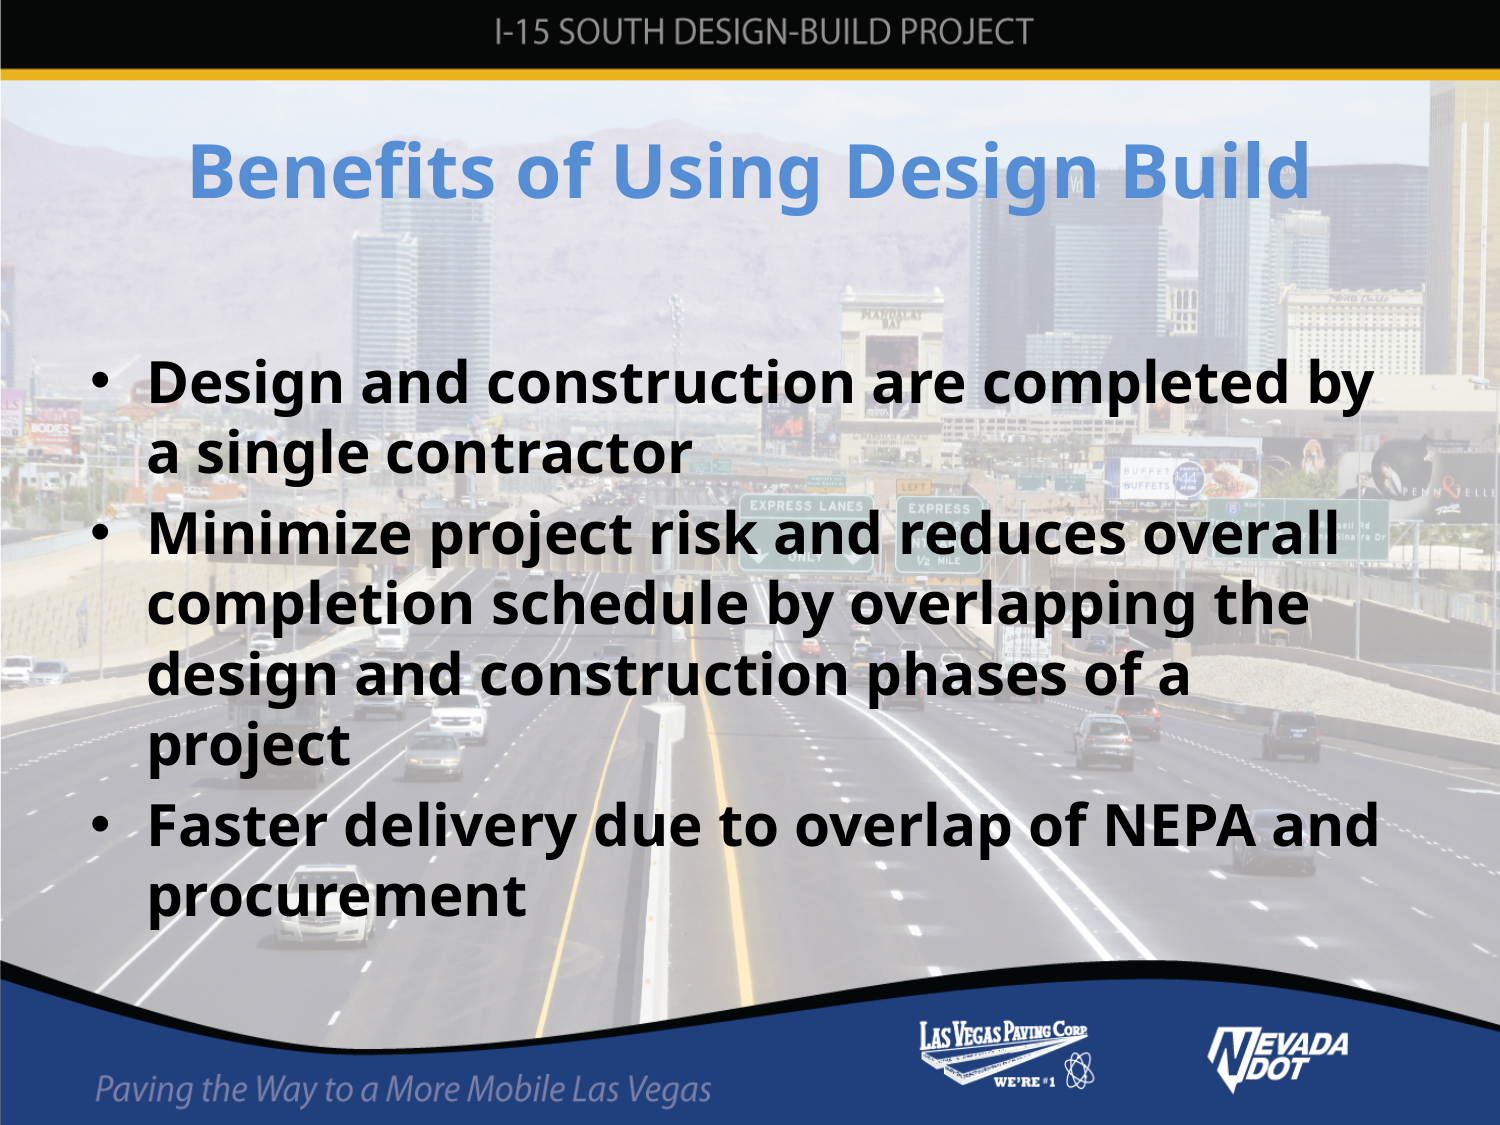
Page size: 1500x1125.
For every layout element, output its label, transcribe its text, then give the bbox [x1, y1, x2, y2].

picture [0, 0, 1500, 1125]
title Benefits of Using Design Build [75, 75, 1425, 263]
list Design and construction are completed by a single contractor Minimize project risk and reduces overall completion schedule by overlapping the design and construction phases of a project Faster delivery due to overlap of NEPA and procurement [75, 337, 1425, 938]
